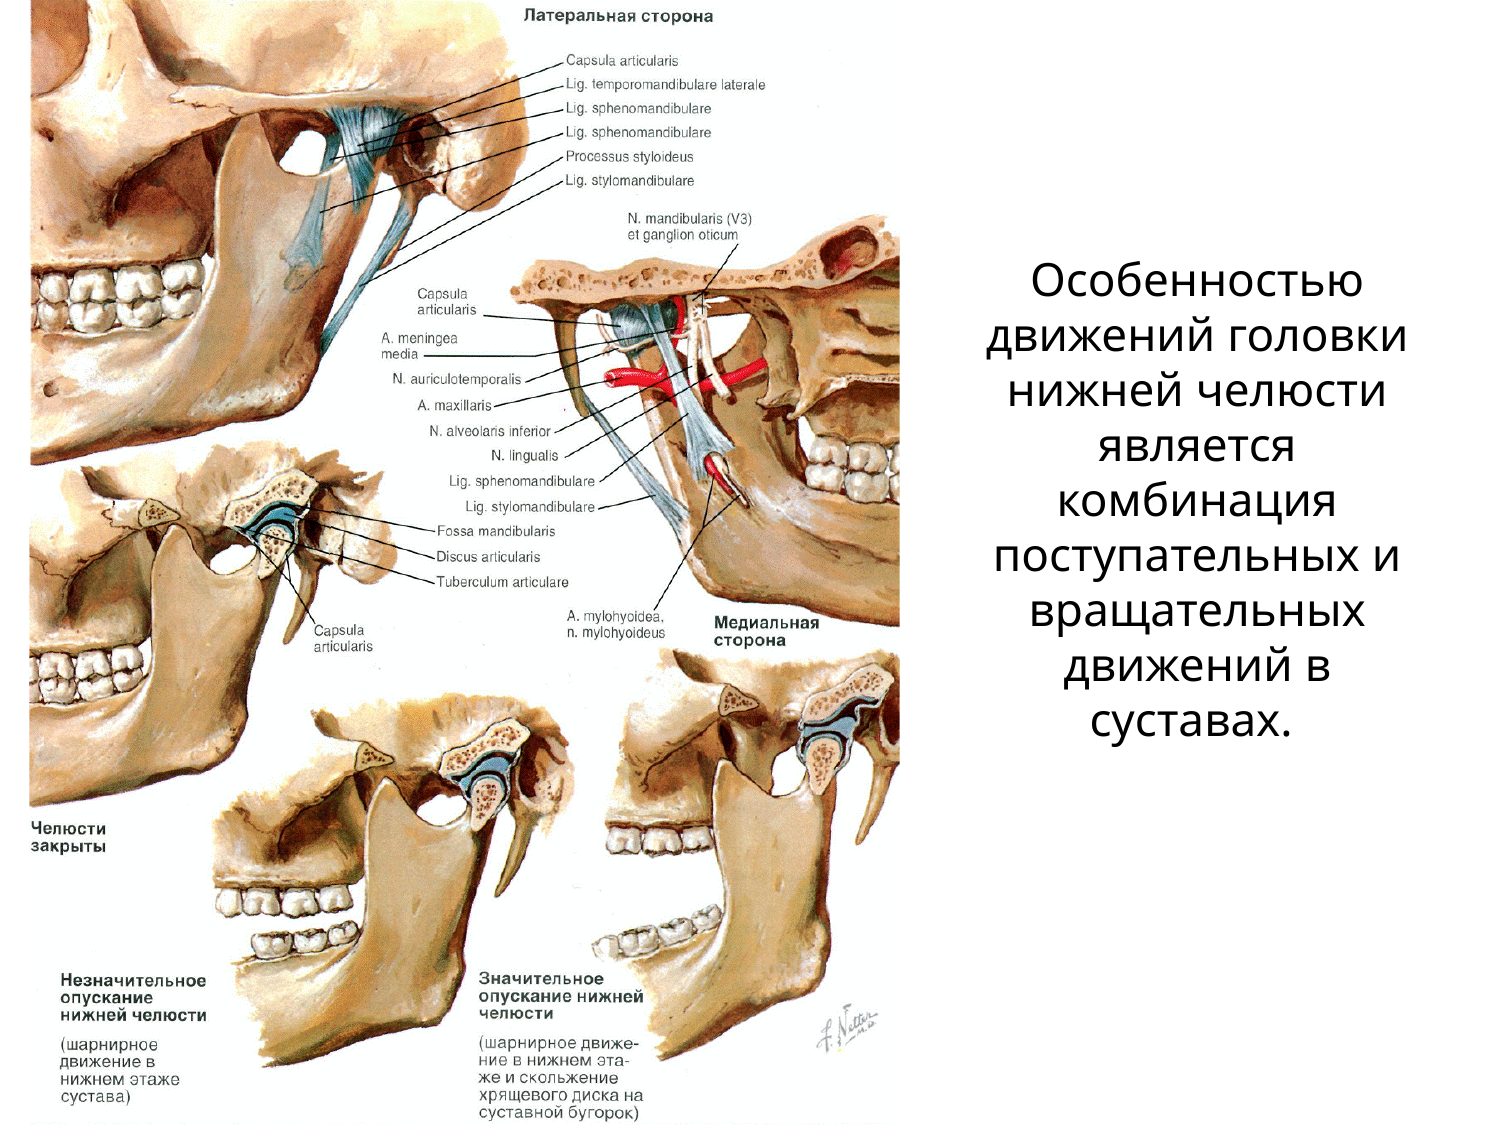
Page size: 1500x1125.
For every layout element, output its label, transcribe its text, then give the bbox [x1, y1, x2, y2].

picture [29, 0, 900, 1125]
text_box Особенностью движений головки нижней челюсти является комбинация поступательных и вращательных движений в суставах. [962, 243, 1432, 754]
